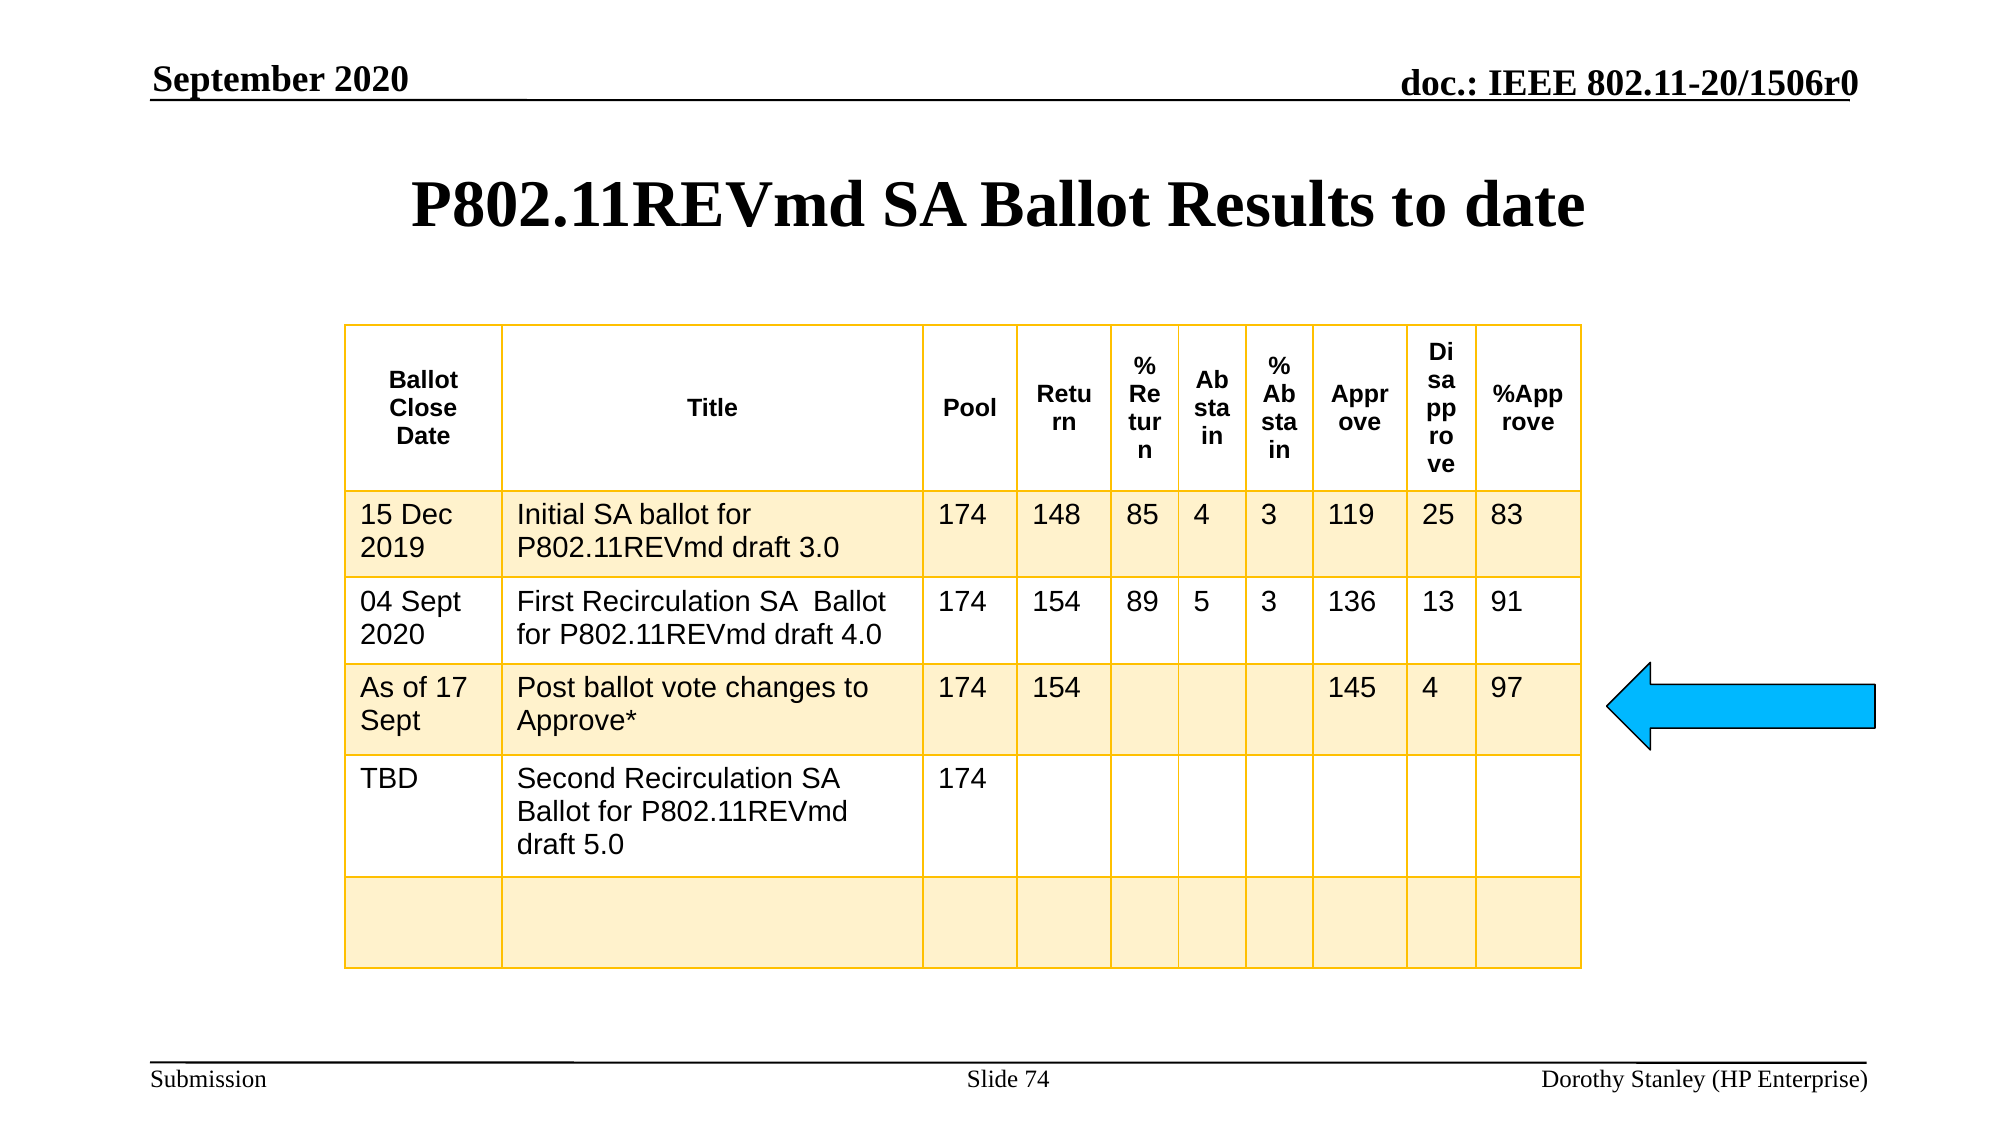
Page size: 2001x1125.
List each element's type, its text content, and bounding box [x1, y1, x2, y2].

table_cell 04 Sept 2020 [346, 578, 501, 663]
table_cell [503, 878, 922, 967]
table_cell [1179, 878, 1245, 967]
table_cell [1179, 756, 1245, 876]
table_cell 136 [1314, 578, 1406, 663]
table_cell 4 [1408, 665, 1475, 754]
table_cell 174 [924, 756, 1016, 876]
table_cell 85 [1112, 492, 1178, 576]
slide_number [152, 54, 563, 100]
table_cell 83 [1477, 492, 1580, 576]
table_header %Approve [1477, 326, 1580, 490]
footer Dorothy Stanley (HP Enterprise) [1171, 1061, 1869, 1093]
table_header Disapprove [1408, 326, 1475, 490]
table_cell [346, 878, 501, 967]
table_header Approve [1314, 326, 1406, 490]
table_cell TBD [346, 756, 501, 876]
table_header Abstain [1179, 326, 1245, 490]
table_cell [1477, 756, 1580, 876]
table_header Pool [924, 326, 1016, 490]
table_cell 3 [1247, 578, 1312, 663]
table_cell 145 [1314, 665, 1406, 754]
table_header Return [1018, 326, 1110, 490]
table_cell 25 [1408, 492, 1475, 576]
table_cell 148 [1018, 492, 1110, 576]
slide_number Slide 74 [950, 1061, 1067, 1123]
table_header Ballot Close Date [346, 326, 501, 490]
table_cell Initial SA ballot for P802.11REVmd draft 3.0 [503, 492, 922, 576]
title P802.11REVmd SA Ballot Results to date [149, 112, 1850, 288]
table_header Title [503, 326, 922, 490]
table_cell [1112, 665, 1178, 754]
table_cell 154 [1018, 578, 1110, 663]
table_cell [1179, 665, 1245, 754]
text_box [1606, 662, 1876, 750]
table_cell [1112, 756, 1178, 876]
table_cell 89 [1112, 578, 1178, 663]
table_cell [1408, 878, 1475, 967]
table_cell Post ballot vote changes to Approve* [503, 665, 922, 754]
table_cell 119 [1314, 492, 1406, 576]
table_cell First Recirculation SA Ballot for P802.11REVmd draft 4.0 [503, 578, 922, 663]
table_cell 174 [924, 665, 1016, 754]
table_cell 97 [1477, 665, 1580, 754]
table_cell [1247, 878, 1312, 967]
table_cell [1247, 756, 1312, 876]
table_cell 13 [1408, 578, 1475, 663]
table_cell Second Recirculation SA Ballot for P802.11REVmd draft 5.0 [503, 756, 922, 876]
table_cell 3 [1247, 492, 1312, 576]
table_cell [1112, 878, 1178, 967]
table_cell 91 [1477, 578, 1580, 663]
table_cell 174 [924, 492, 1016, 576]
table_cell 174 [924, 578, 1016, 663]
table_cell 154 [1018, 665, 1110, 754]
table_cell 5 [1179, 578, 1245, 663]
table_cell [924, 878, 1016, 967]
table_cell 15 Dec 2019 [346, 492, 501, 576]
table_cell [1247, 665, 1312, 754]
table_header %Return [1112, 326, 1178, 490]
table_cell [1408, 756, 1475, 876]
table_cell [1477, 878, 1580, 967]
table_cell [1018, 878, 1110, 967]
table_cell [1018, 756, 1110, 876]
table_header %Abstain [1247, 326, 1312, 490]
table_cell 4 [1179, 492, 1245, 576]
table_cell As of 17 Sept [346, 665, 501, 754]
table_cell [1314, 878, 1406, 967]
table_cell [1314, 756, 1406, 876]
